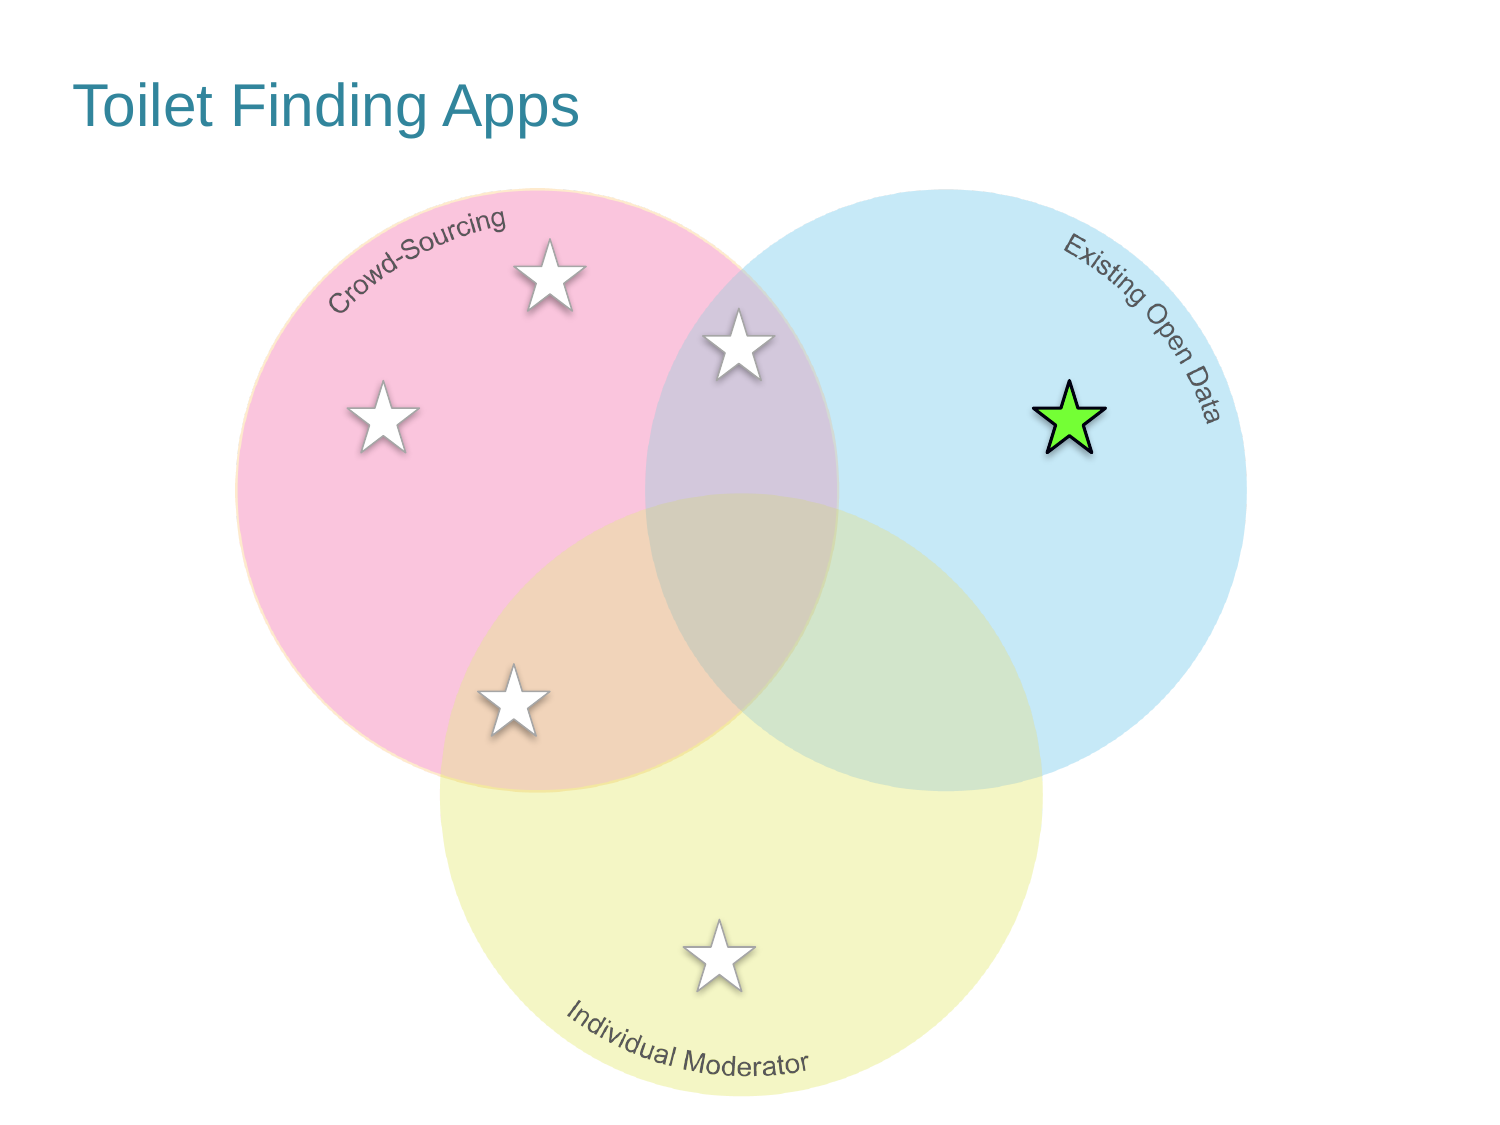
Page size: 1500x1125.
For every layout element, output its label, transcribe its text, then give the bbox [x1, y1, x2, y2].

text_box Toilet Finding Apps [57, 58, 596, 146]
picture [235, 188, 1247, 1099]
